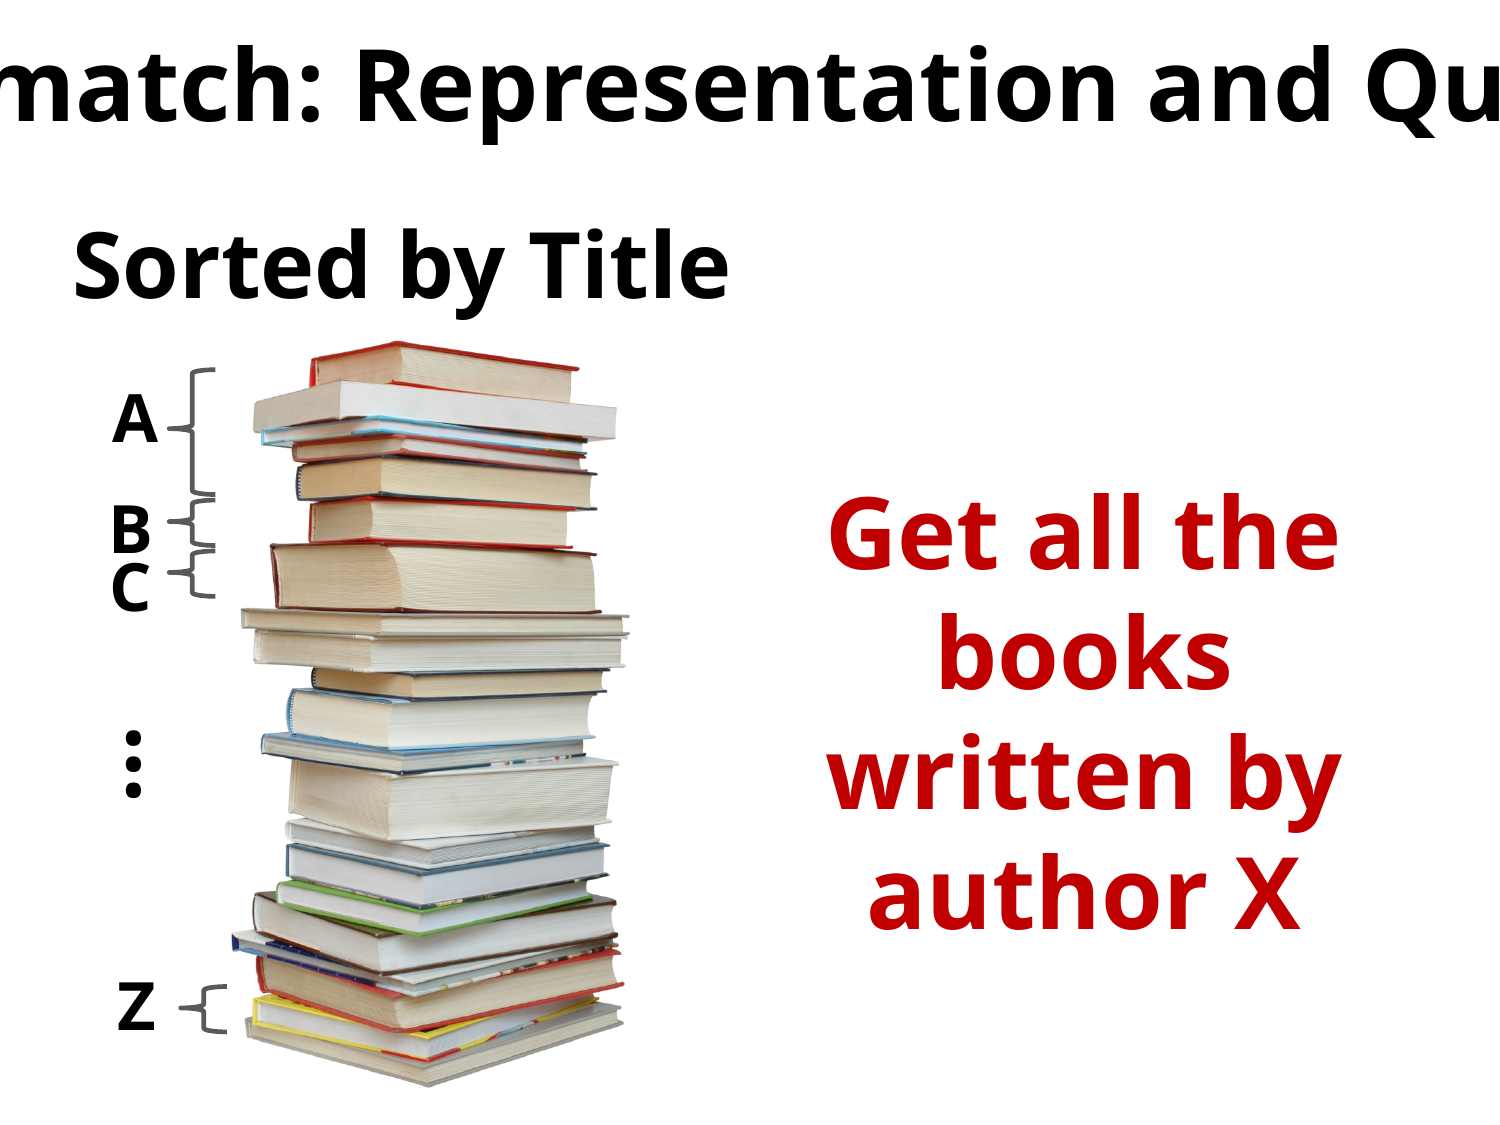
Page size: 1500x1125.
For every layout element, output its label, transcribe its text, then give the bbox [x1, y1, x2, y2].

text_box Sorted by Title [57, 199, 748, 325]
text_box Get all the books written by author X [730, 462, 1438, 957]
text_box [99, 328, 688, 1101]
text_box Mismatch: Representation and Query [0, 13, 1500, 149]
